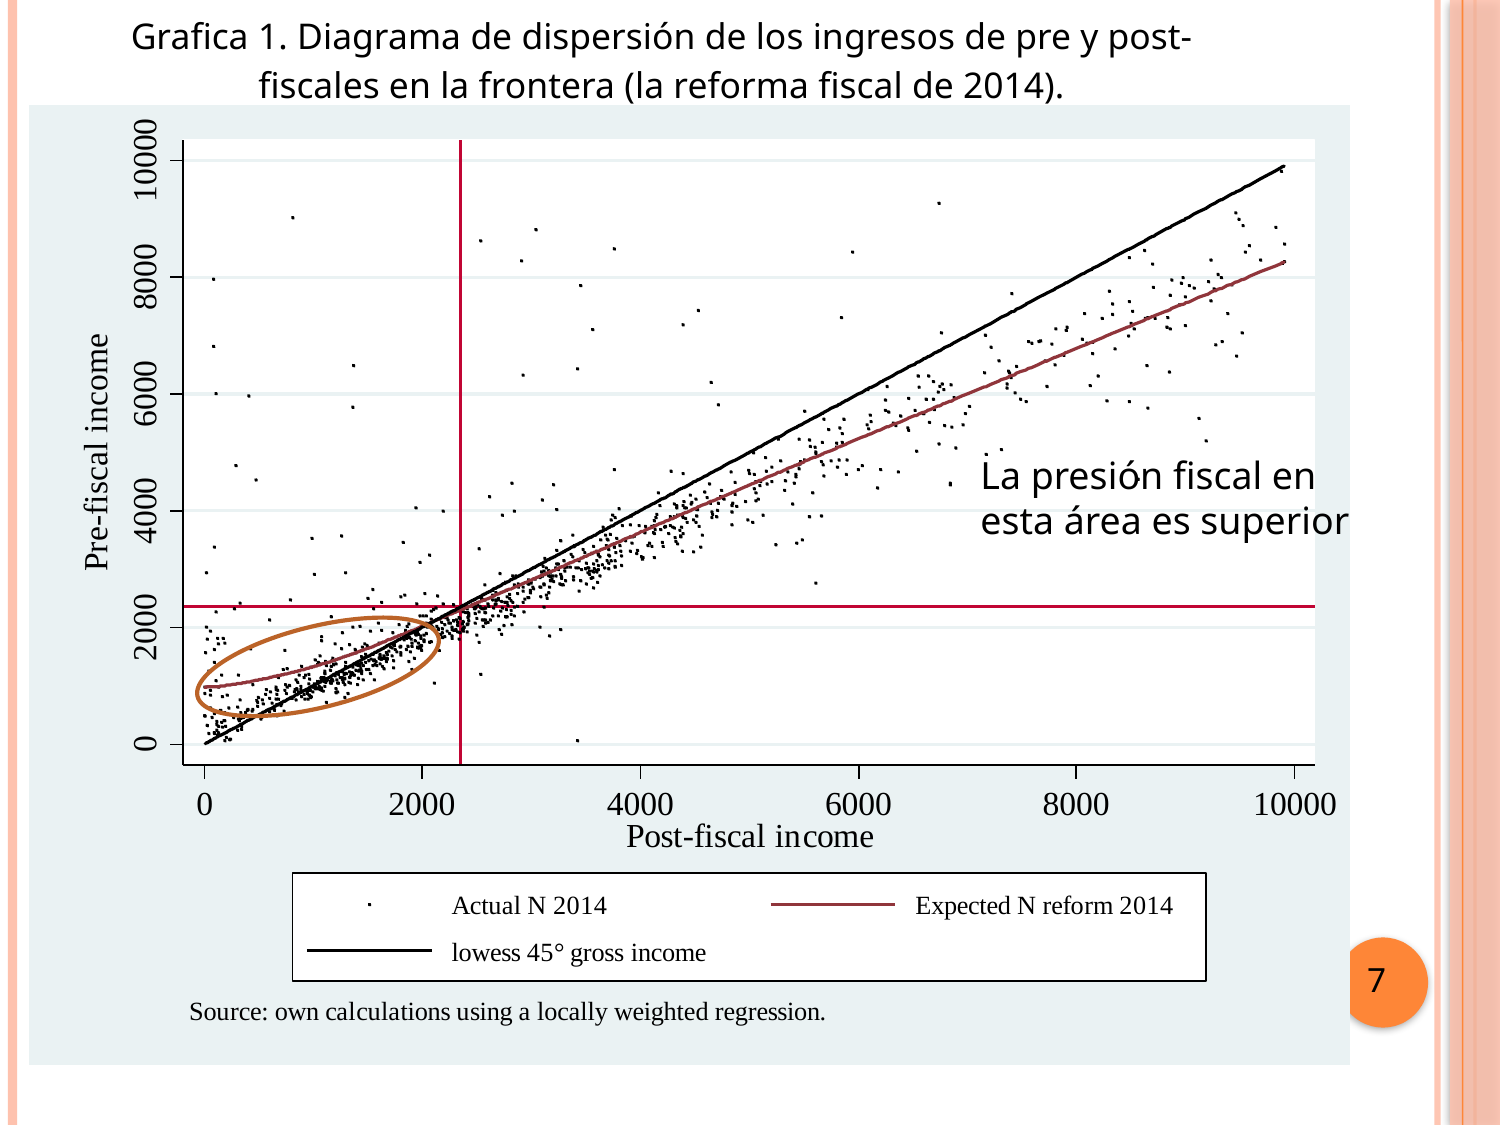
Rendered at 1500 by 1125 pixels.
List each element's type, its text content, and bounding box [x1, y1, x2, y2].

text_box 7 [1371, 952, 1402, 1007]
text_box Grafica 1. Diagrama de dispersión de los ingresos de pre y post-fiscales en la frontera (la reforma fiscal de 2014). [112, 0, 1211, 85]
picture [13, 89, 1365, 1081]
